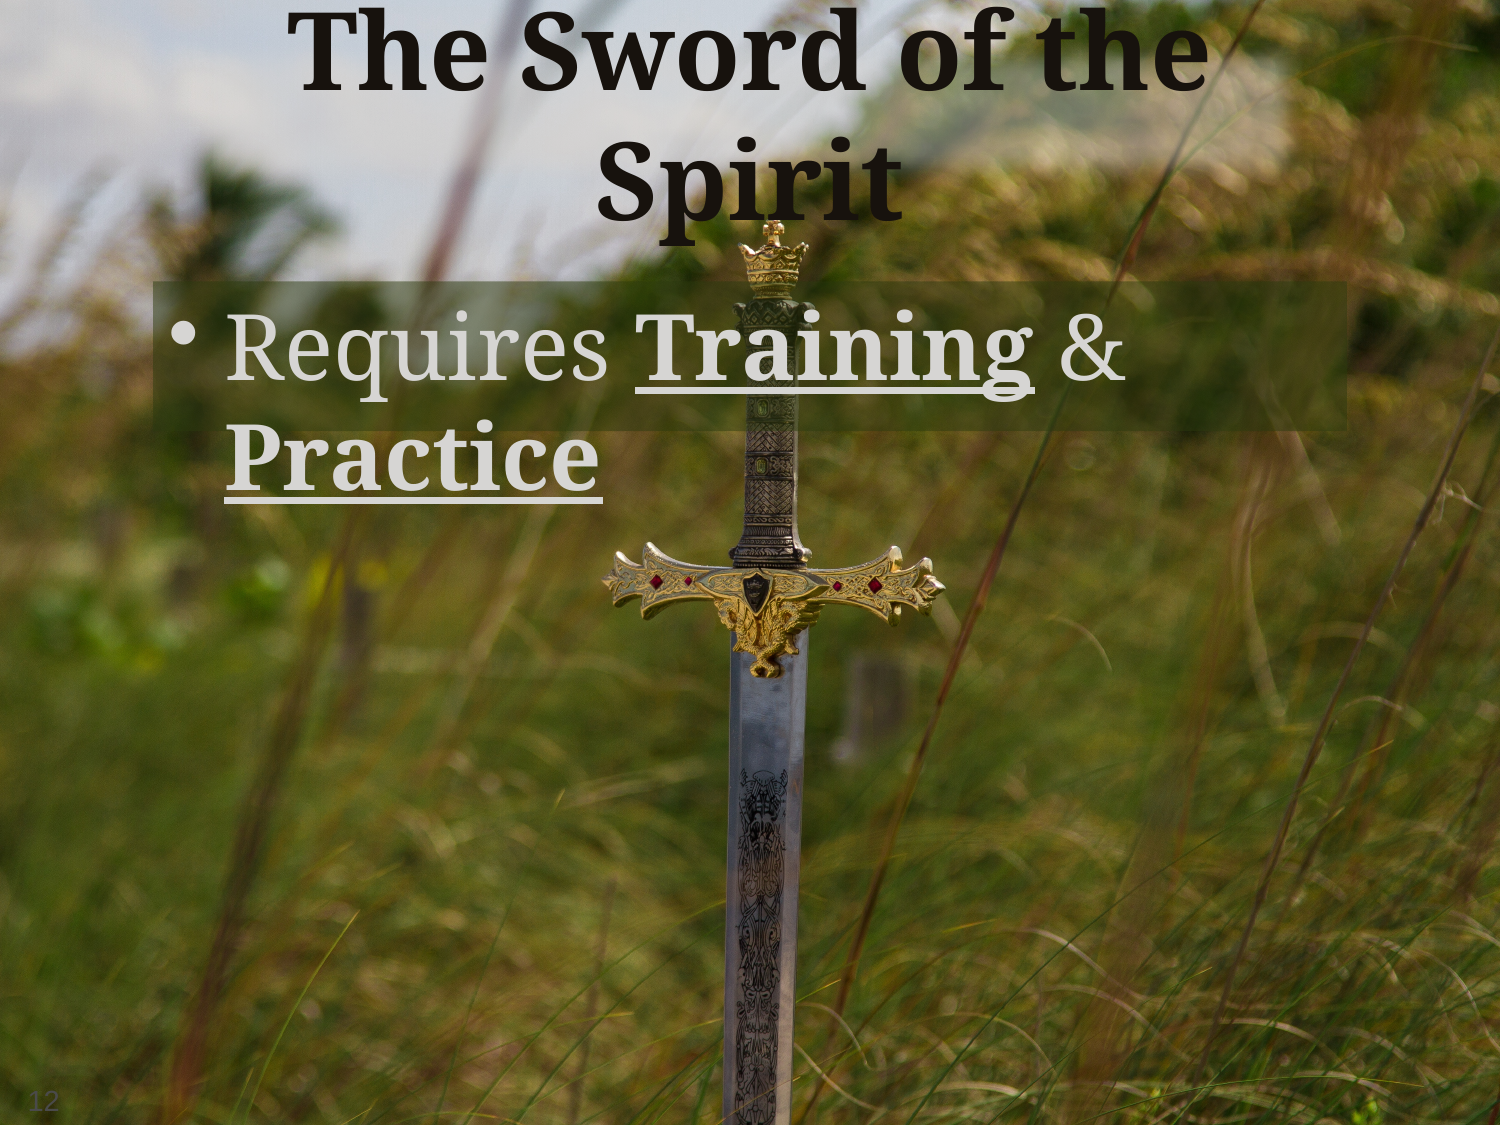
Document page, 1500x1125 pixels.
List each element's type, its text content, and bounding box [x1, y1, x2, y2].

picture [0, 0, 1500, 1125]
list Requires Training & Practice [152, 281, 1348, 432]
text_box The Sword of the Spirit [231, 75, 1271, 151]
slide_number 12 [0, 1074, 76, 1125]
